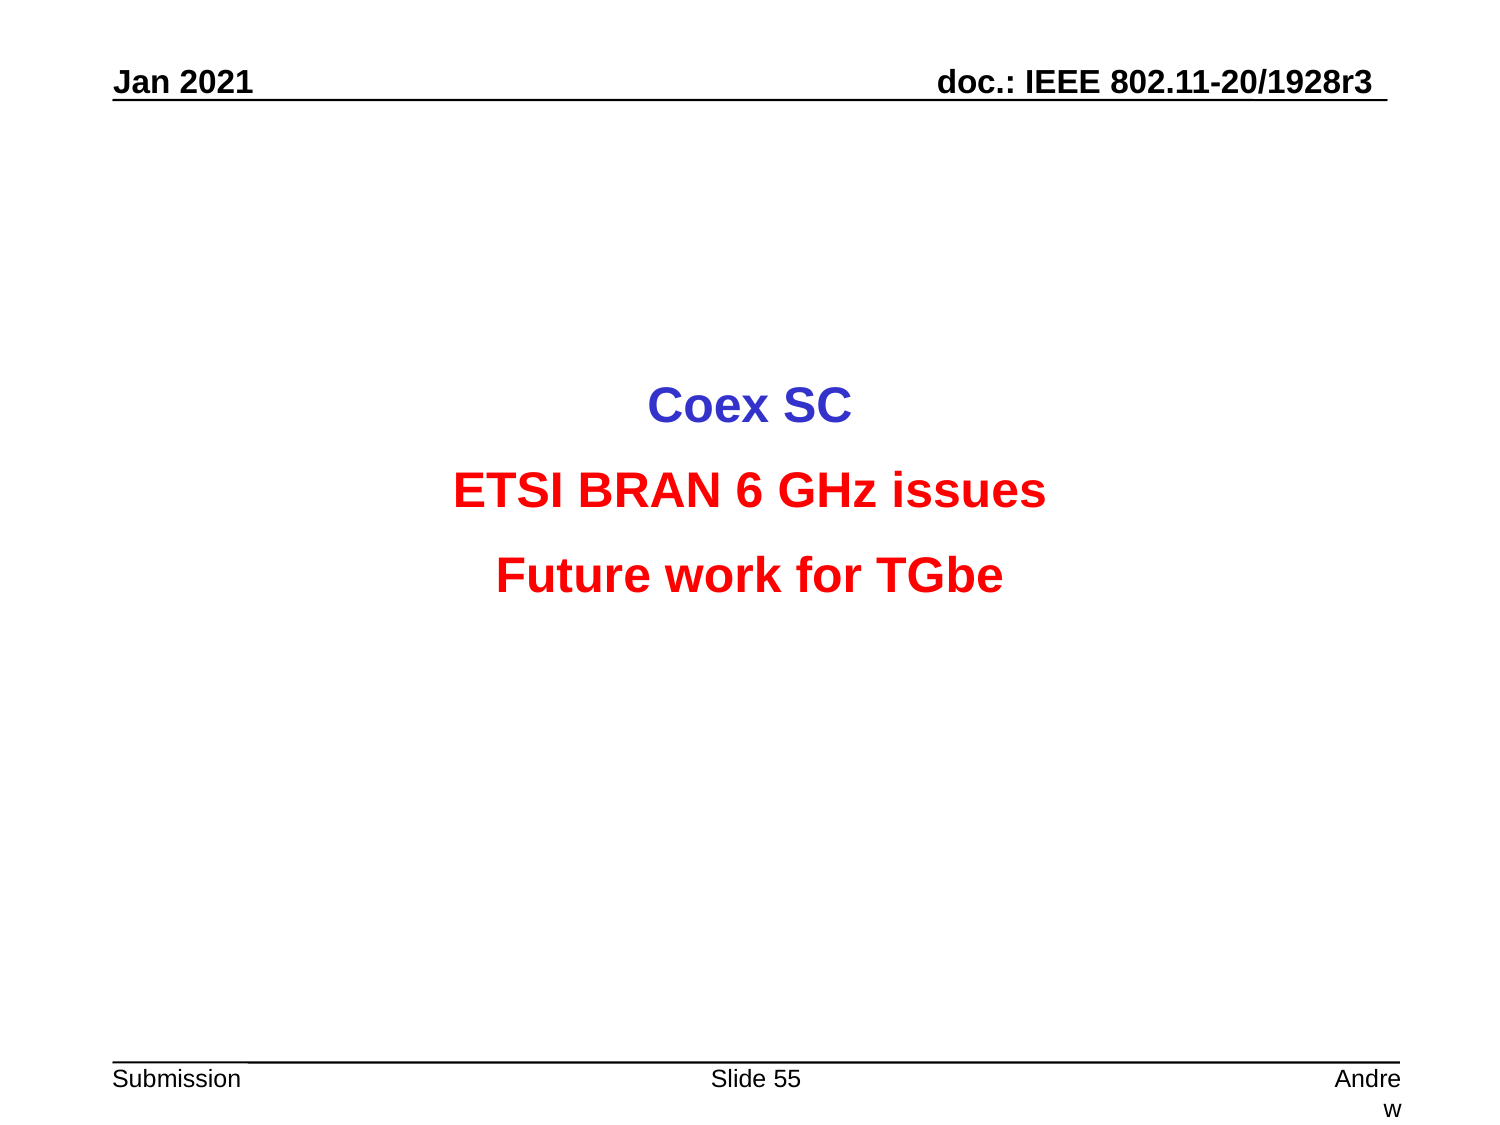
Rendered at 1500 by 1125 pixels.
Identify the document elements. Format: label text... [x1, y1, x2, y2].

list Coex SC ETSI BRAN 6 GHz issues Future work for TGbe [112, 324, 1388, 650]
slide_number Slide 55 [709, 1061, 803, 1093]
footer Andrew Myles, Cisco [1320, 1061, 1402, 1093]
